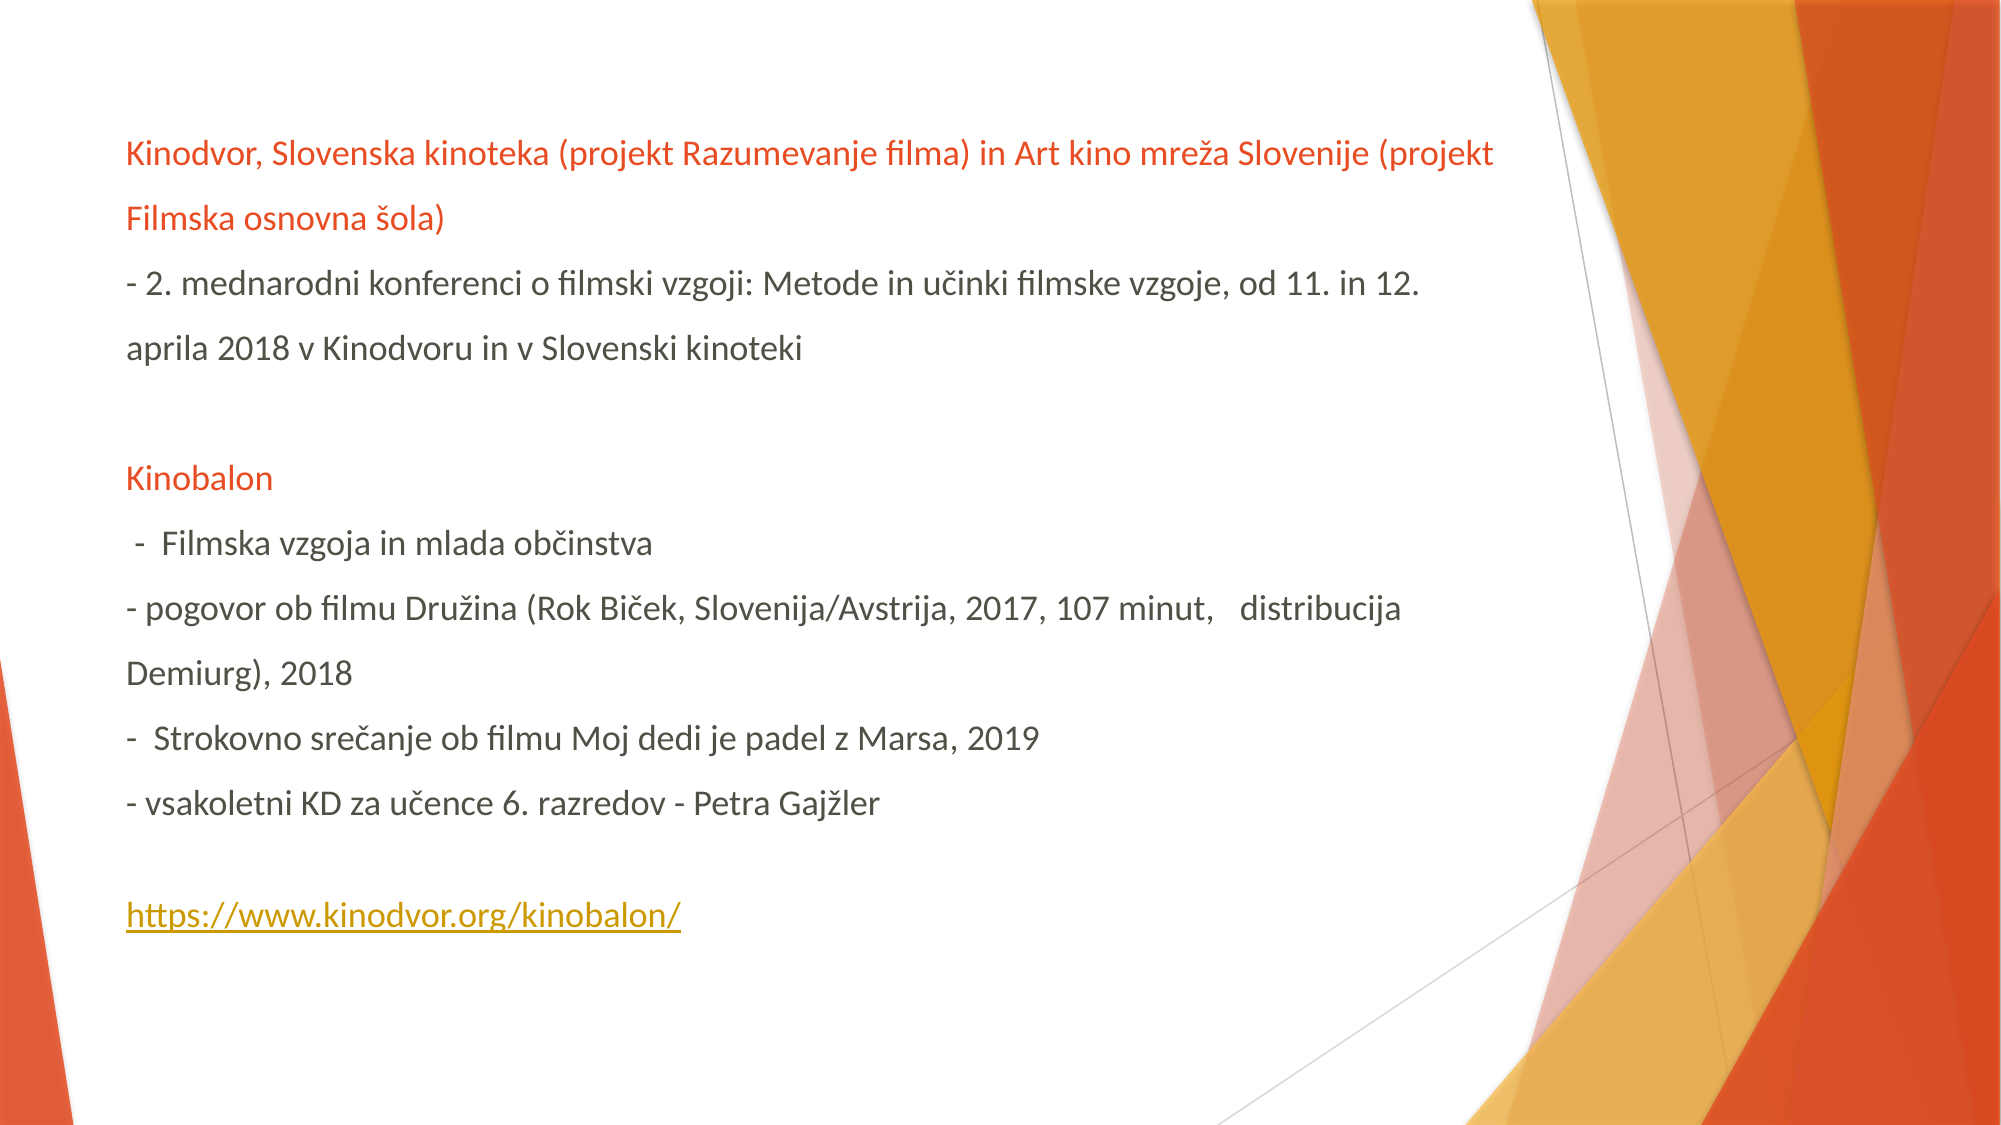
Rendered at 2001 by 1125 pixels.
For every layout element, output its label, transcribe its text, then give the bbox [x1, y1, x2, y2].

title Kinodvor, Slovenska kinoteka (projekt Razumevanje filma) in Art kino mreža Slovenije (projekt Filmska osnovna šola) - 2. mednarodni konferenci o filmski vzgoji: Metode in učinki filmske vzgoje, od 11. in 12. aprila 2018 v Kinodvoru in v Slovenski kinoteki Kinobalon - Filmska vzgoja in mlada občinstva - pogovor ob filmu Družina (Rok Biček, Slovenija/Avstrija, 2017, 107 minut, distribucija Demiurg), 2018 - Strokovno srečanje ob filmu Moj dedi je padel z Marsa, 2019 - vsakoletni KD za učence 6. razredov - Petra Gajžler https://www.kinodvor.org/kinobalon/ [111, 99, 1522, 1125]
